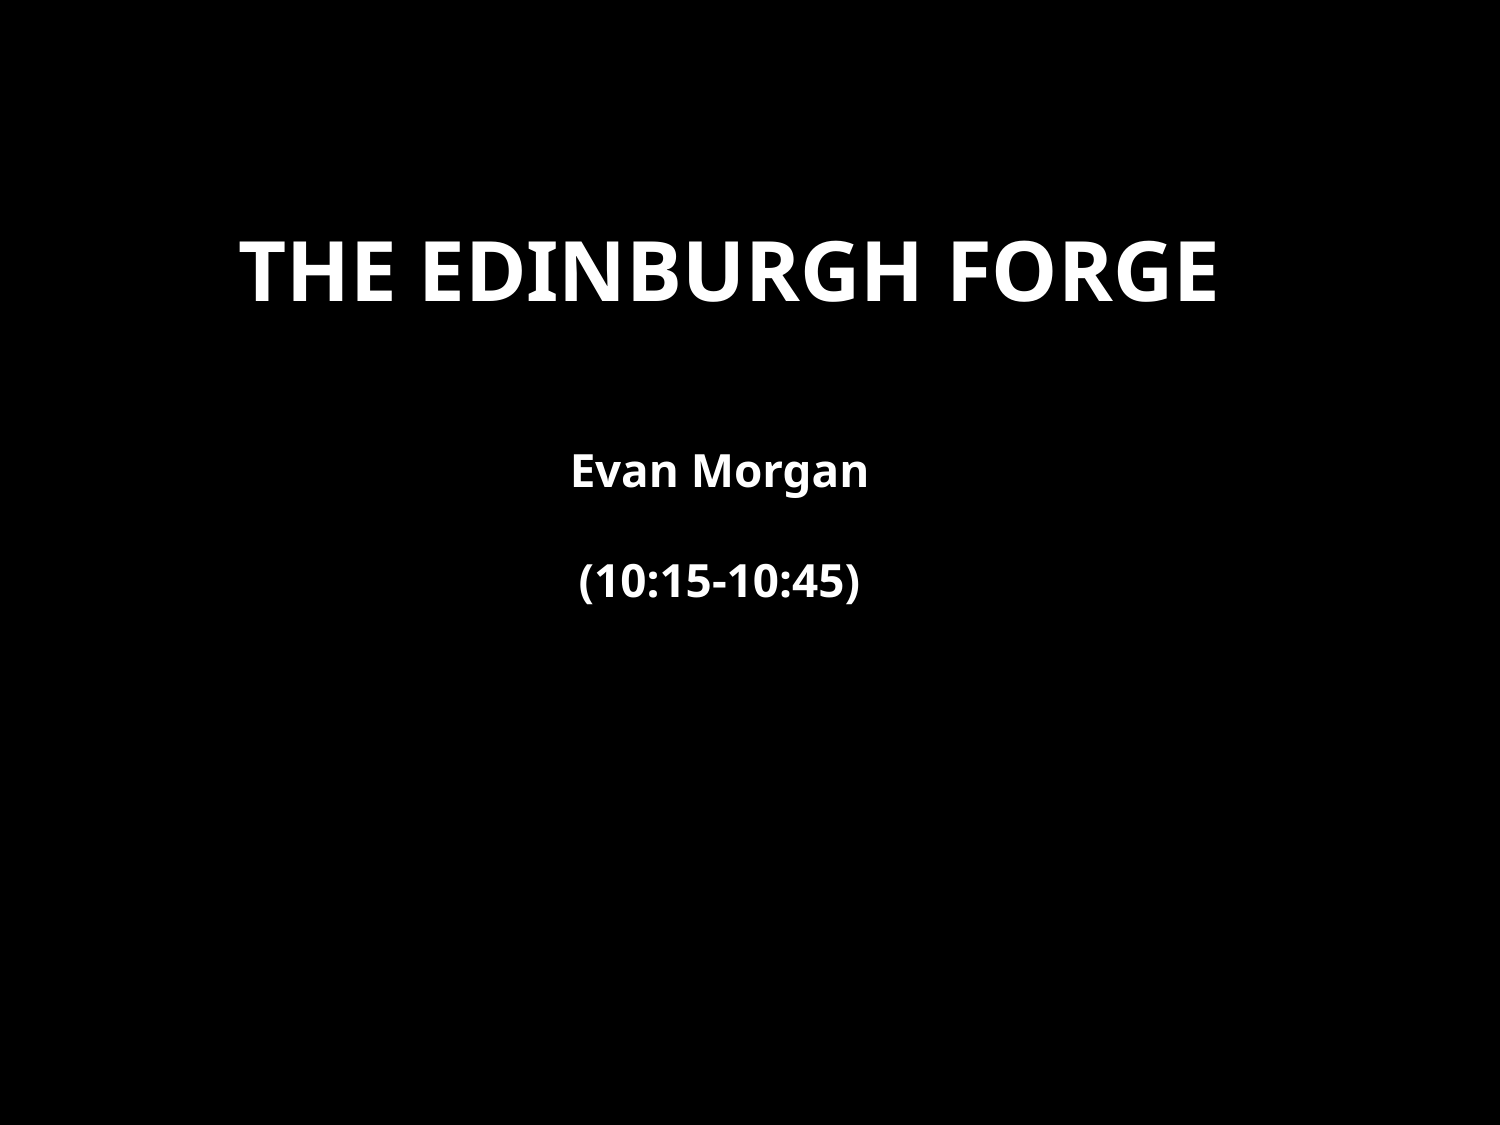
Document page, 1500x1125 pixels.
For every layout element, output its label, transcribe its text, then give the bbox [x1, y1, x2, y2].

text_box Evan Morgan (10:15-10:45) [37, 434, 1327, 615]
title The Edinburgh forge [92, 211, 1367, 435]
